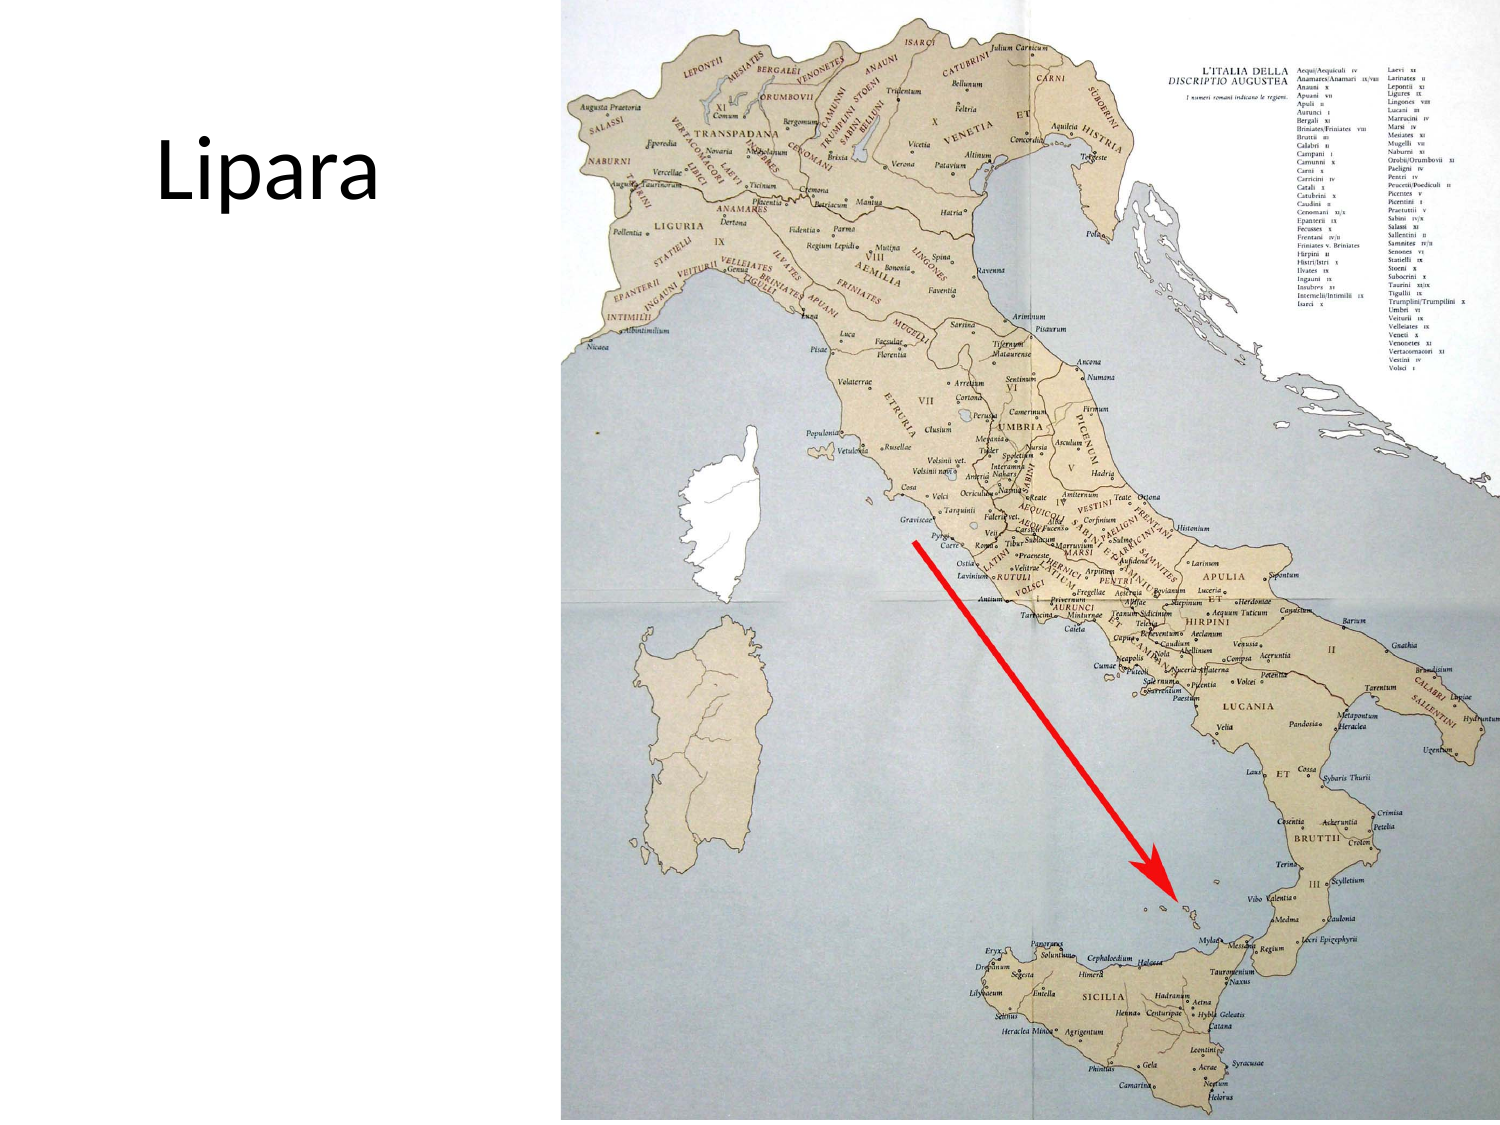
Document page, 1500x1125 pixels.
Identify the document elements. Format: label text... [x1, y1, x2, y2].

title Lipara [0, 0, 538, 327]
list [560, 0, 1500, 1120]
